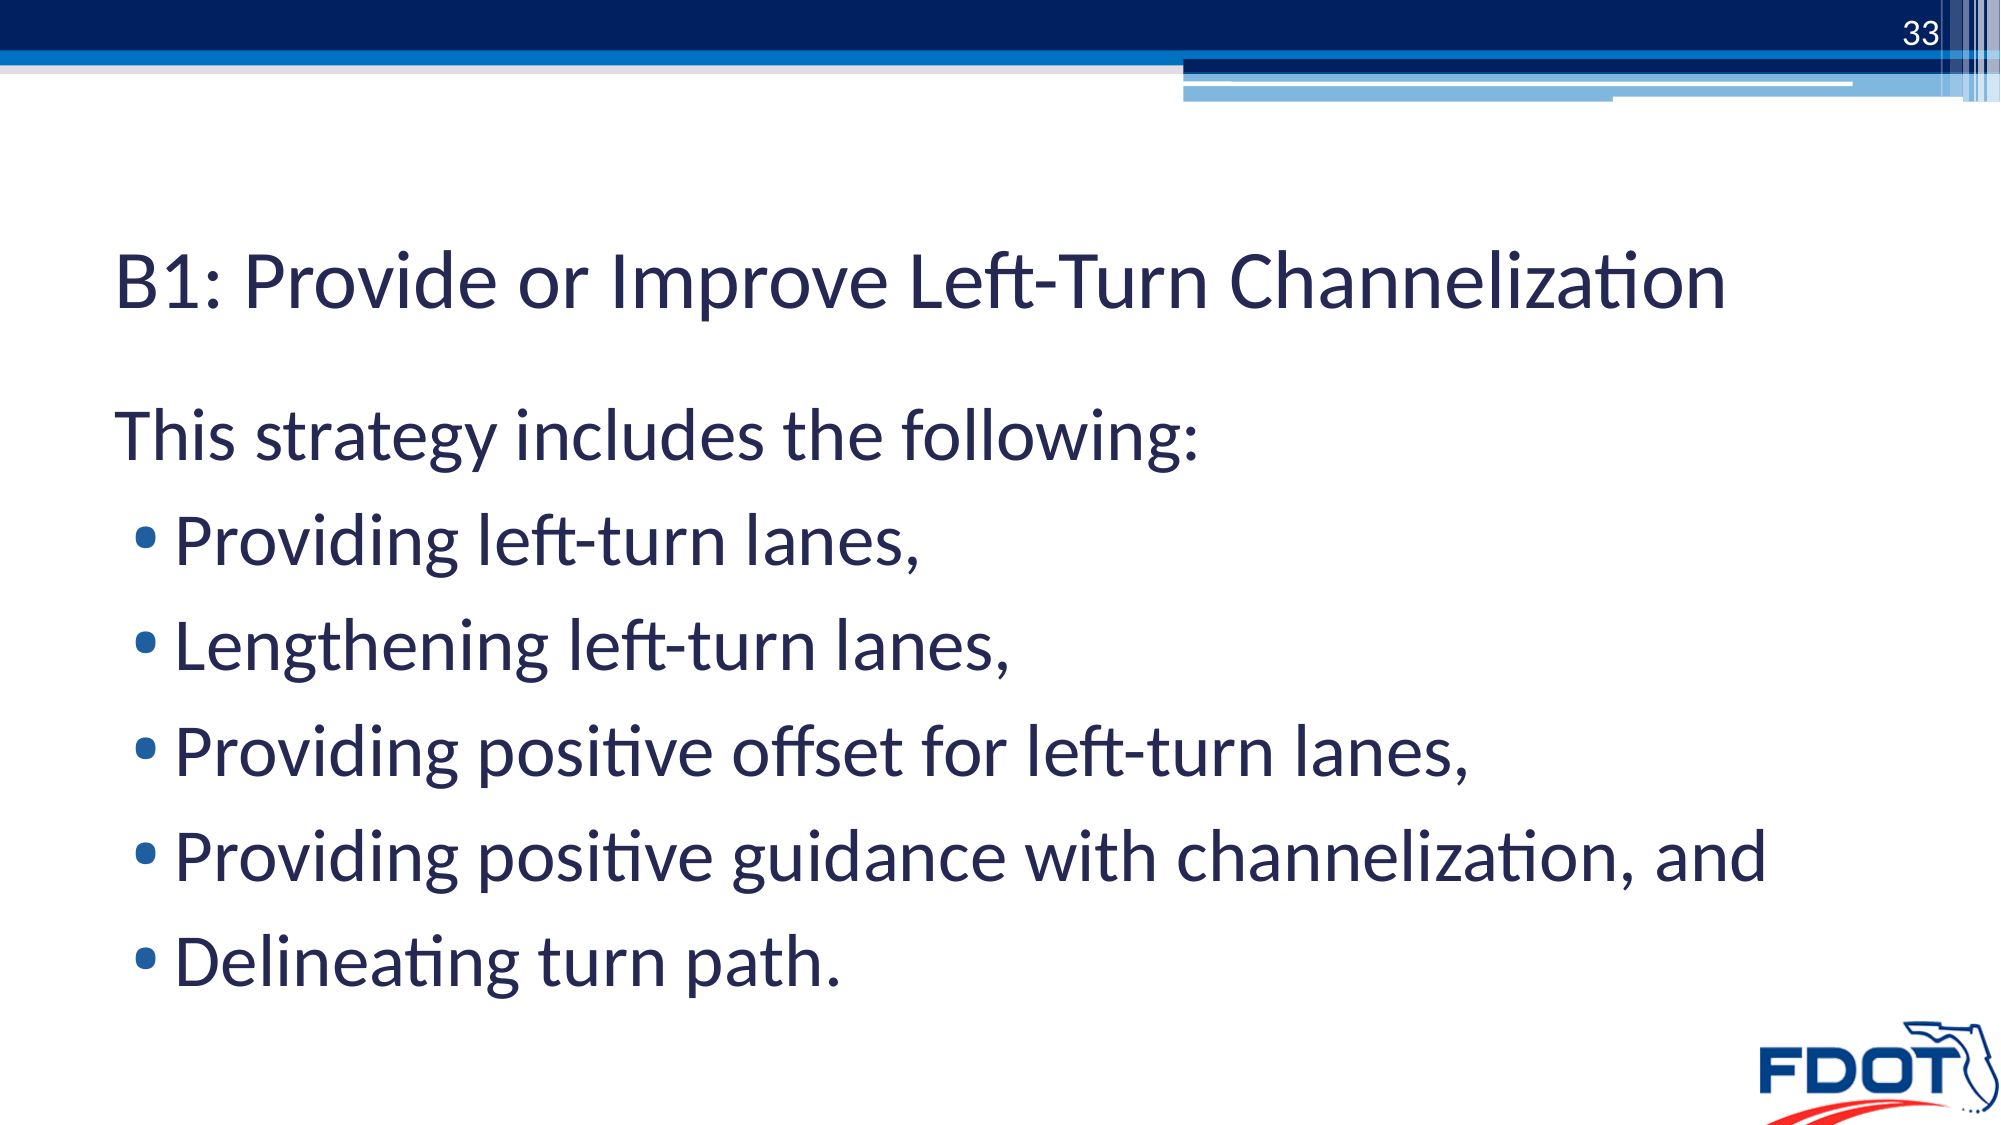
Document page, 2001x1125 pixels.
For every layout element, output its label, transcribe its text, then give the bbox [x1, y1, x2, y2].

slide_number 33 [1788, 0, 1955, 61]
title B1: Provide or Improve Left-Turn Channelization [99, 187, 1900, 363]
list This strategy includes the following: Providing left-turn lanes, Lengthening left-turn lanes, Providing positive offset for left-turn lanes, Providing positive guidance with channelization, and Delineating turn path. [99, 368, 1900, 1079]
picture [1759, 1021, 2000, 1125]
